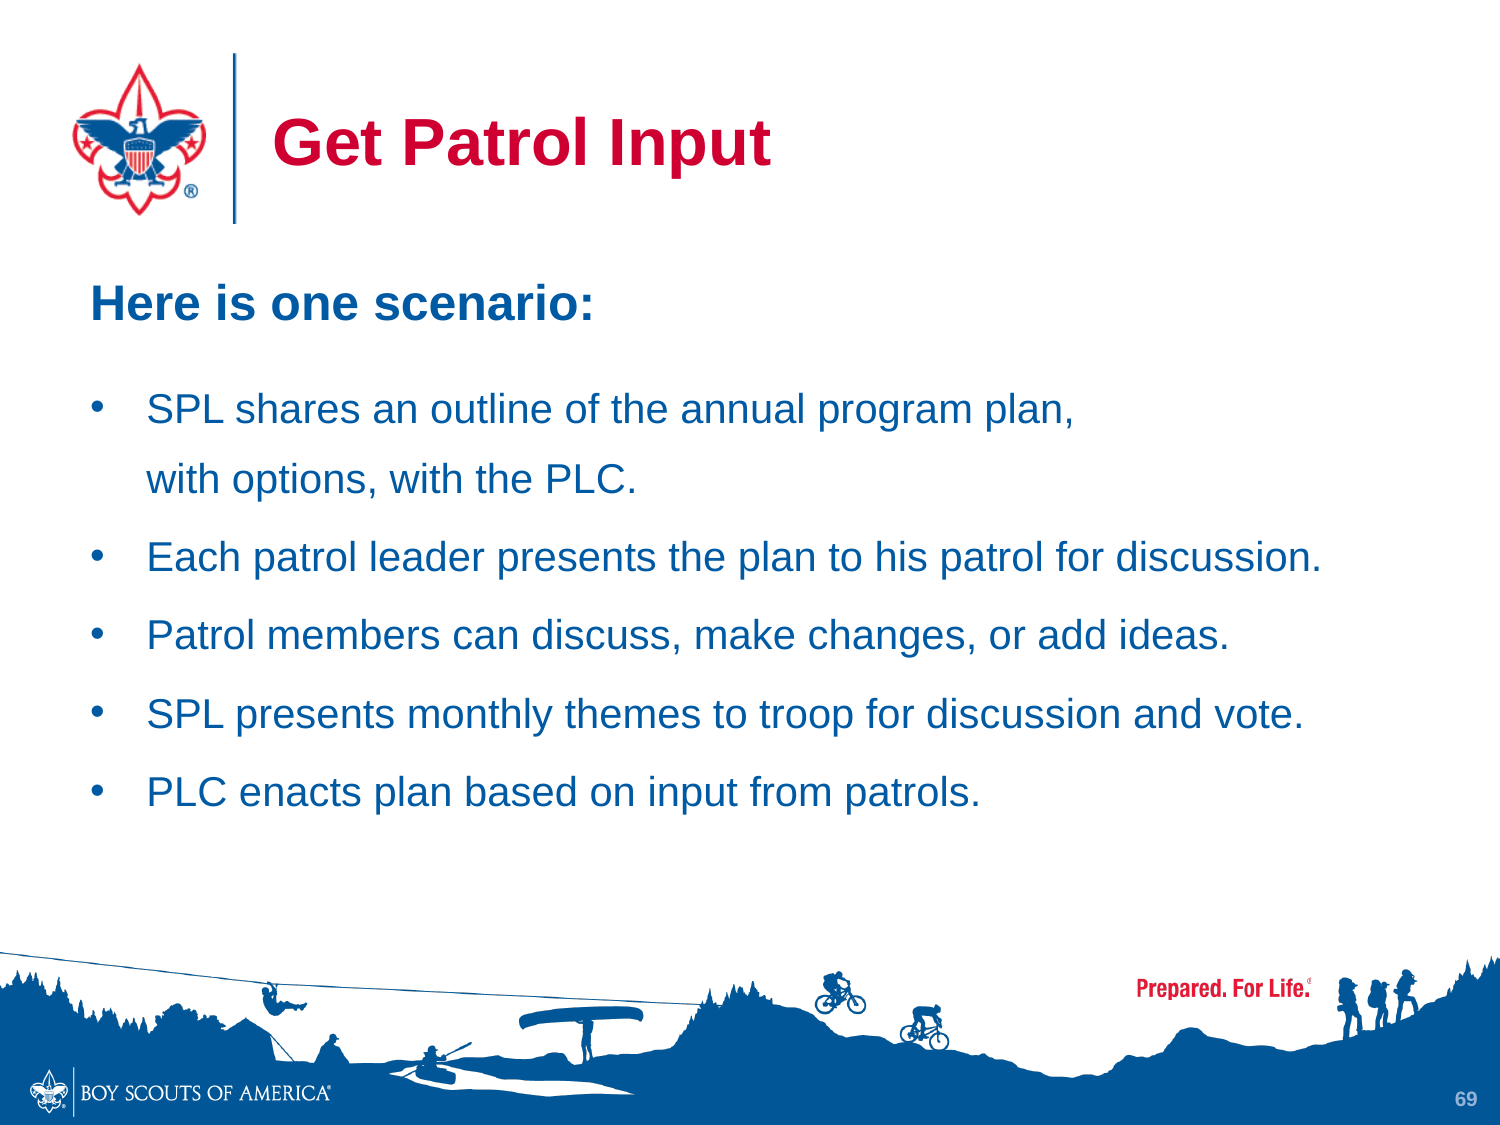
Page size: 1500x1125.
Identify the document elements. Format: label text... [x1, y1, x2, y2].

picture [0, 952, 1500, 1125]
list Here is one scenario: SPL shares an outline of the annual program plan, with options, with the PLC. Each patrol leader presents the plan to his patrol for discussion. Patrol members can discuss, make changes, or add ideas. SPL presents monthly themes to troop for discussion and vote. PLC enacts plan based on input from patrols. [75, 262, 1425, 958]
title Get Patrol Input [257, 45, 1413, 233]
picture [72, 53, 237, 224]
slide_number 69 [1425, 1067, 1493, 1125]
